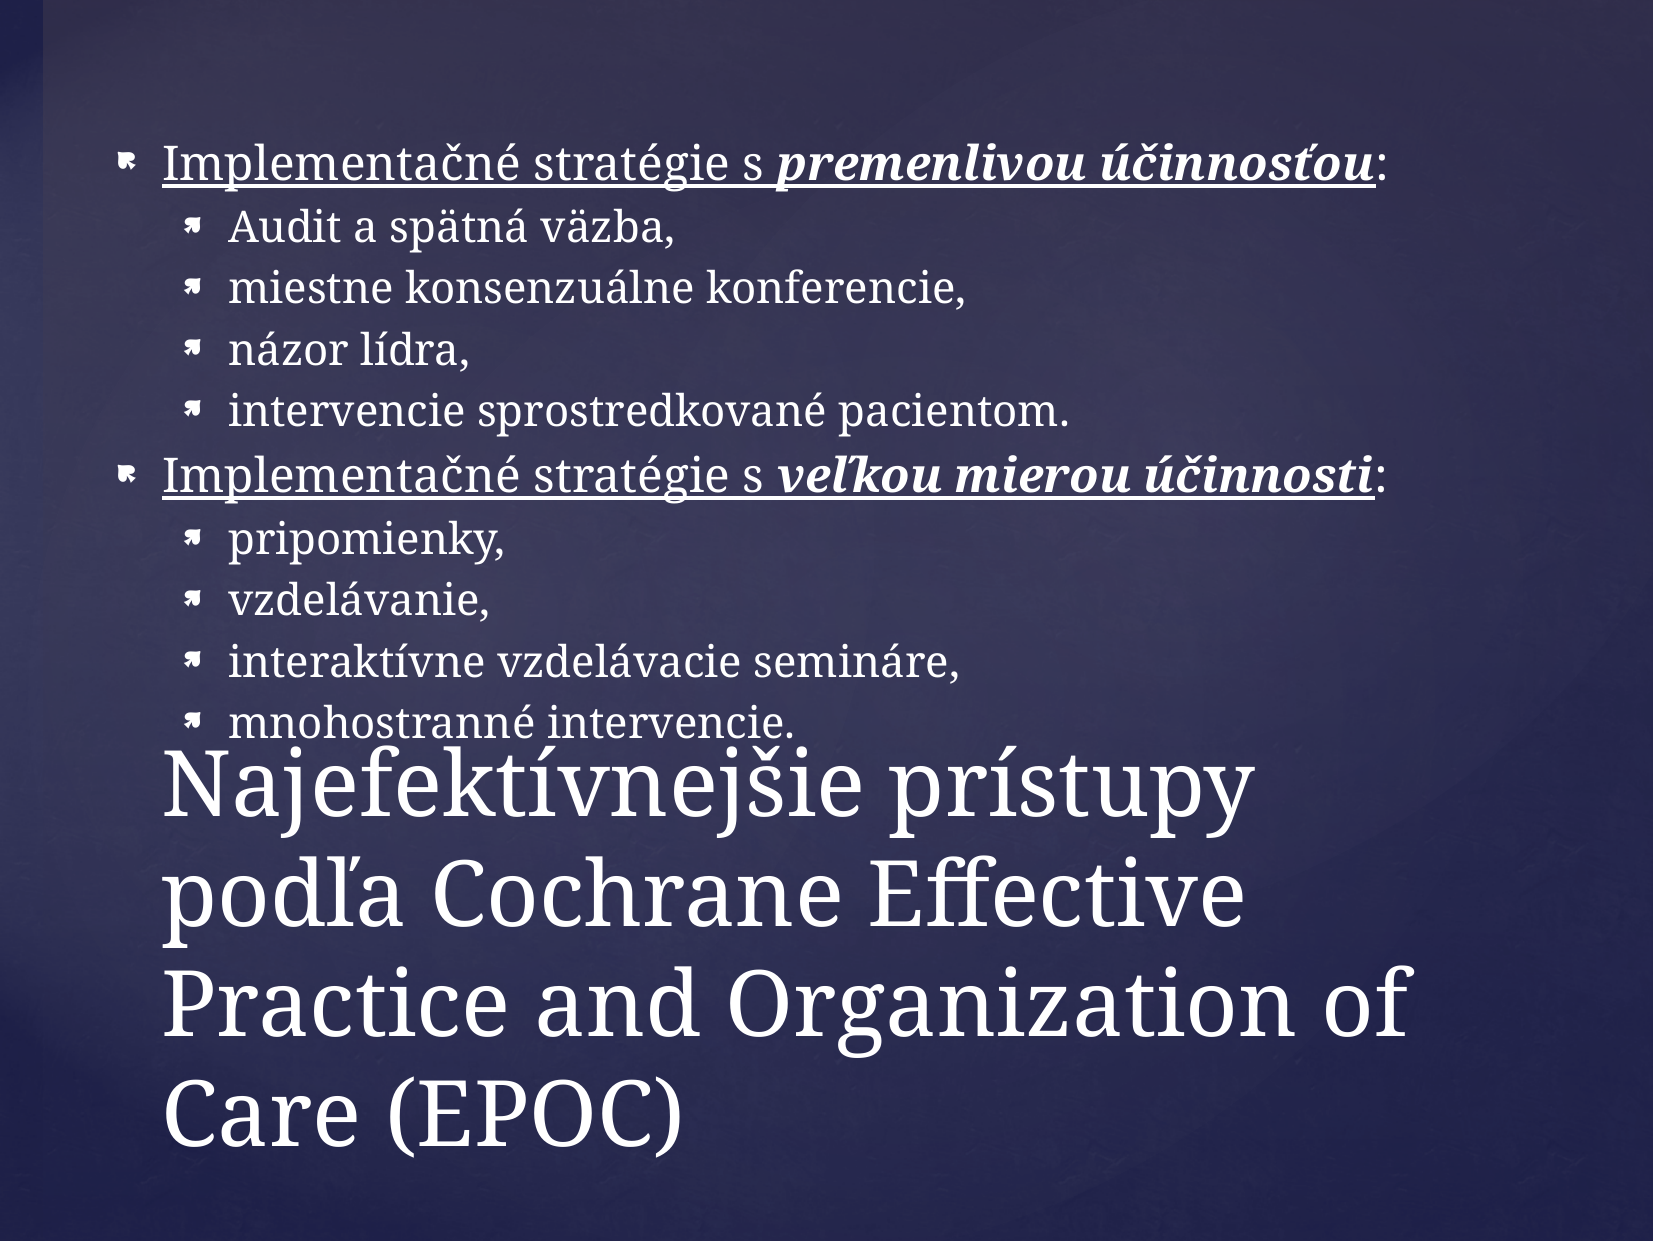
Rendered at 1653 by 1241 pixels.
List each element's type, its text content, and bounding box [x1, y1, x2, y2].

list Implementačné stratégie s premenlivou účinnosťou: Audit a spätná väzba, miestne konsenzuálne konferencie, názor lídra, intervencie sprostredkované pacientom. Implementačné stratégie s veľkou mierou účinnosti: pripomienky, vzdelávanie, interaktívne vzdelávacie semináre, mnohostranné intervencie. [96, 124, 1488, 786]
title Najefektívnejšie prístupy podľa Cochrane Effective Practice and Organization of Care (EPOC) [144, 1007, 1509, 1174]
